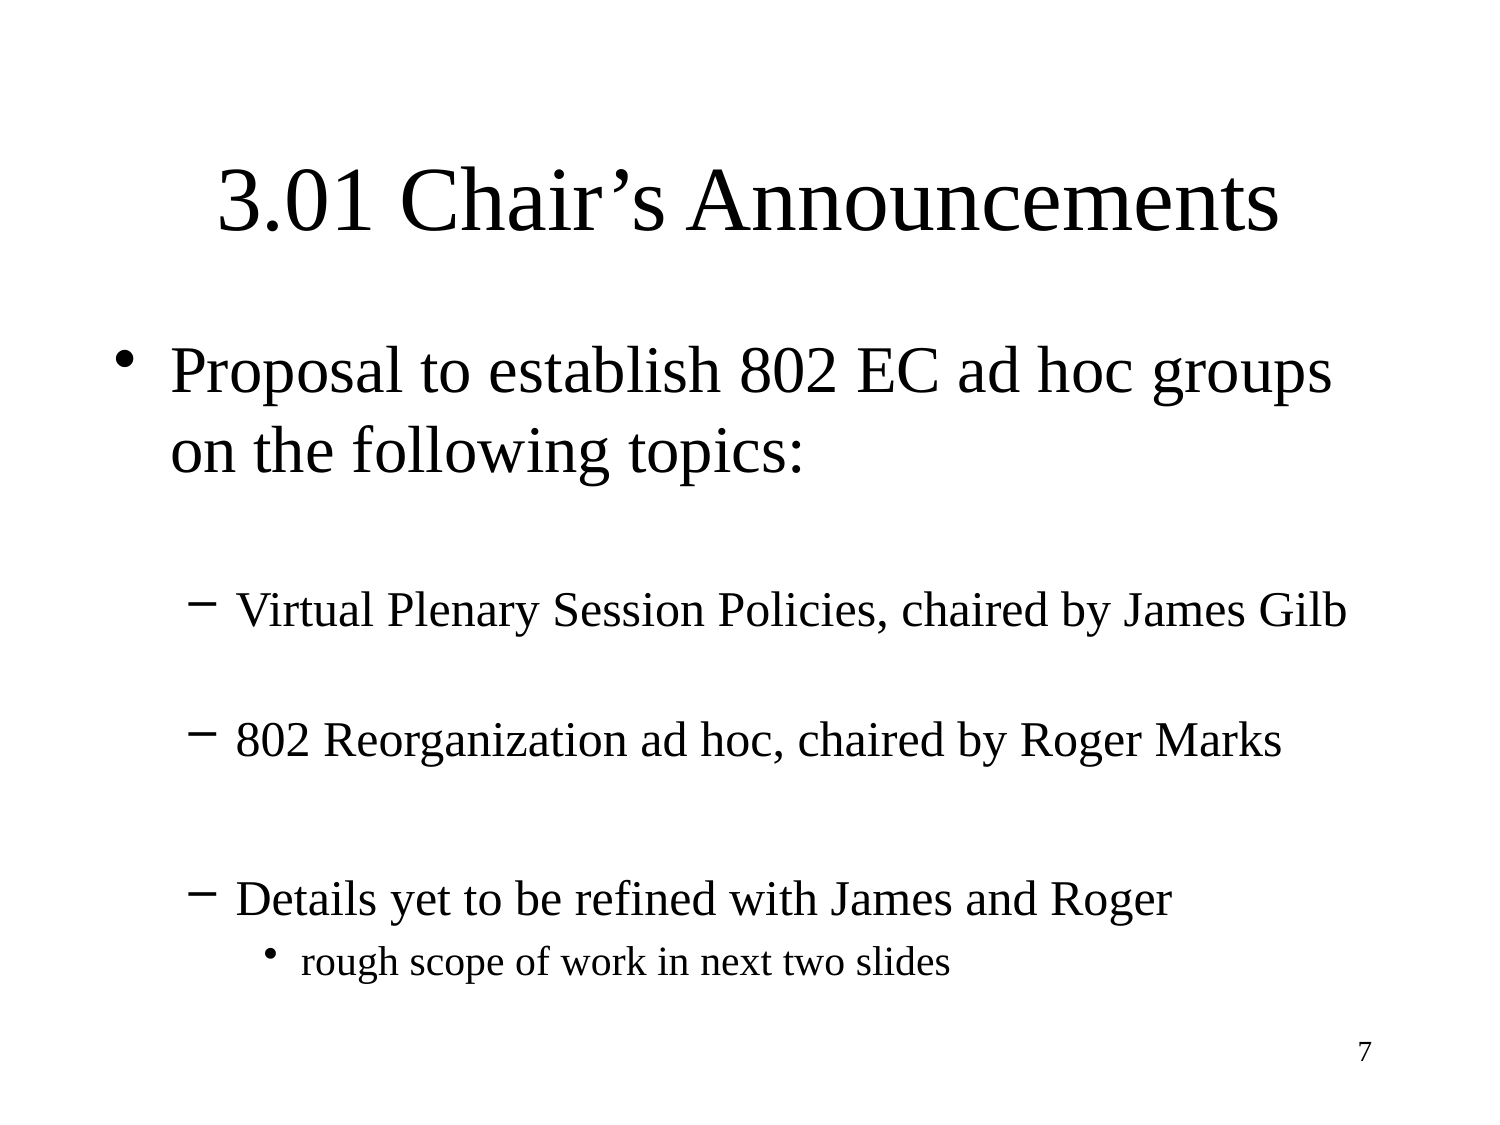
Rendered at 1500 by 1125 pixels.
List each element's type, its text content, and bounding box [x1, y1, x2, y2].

slide_number 7 [1074, 1024, 1388, 1101]
title 3.01 Chair’s Announcements [112, 99, 1388, 288]
list Proposal to establish 802 EC ad hoc groups on the following topics: Virtual Plenary Session Policies, chaired by James Gilb 802 Reorganization ad hoc, chaired by Roger Marks Details yet to be refined with James and Roger rough scope of work in next two slides [98, 318, 1402, 994]
